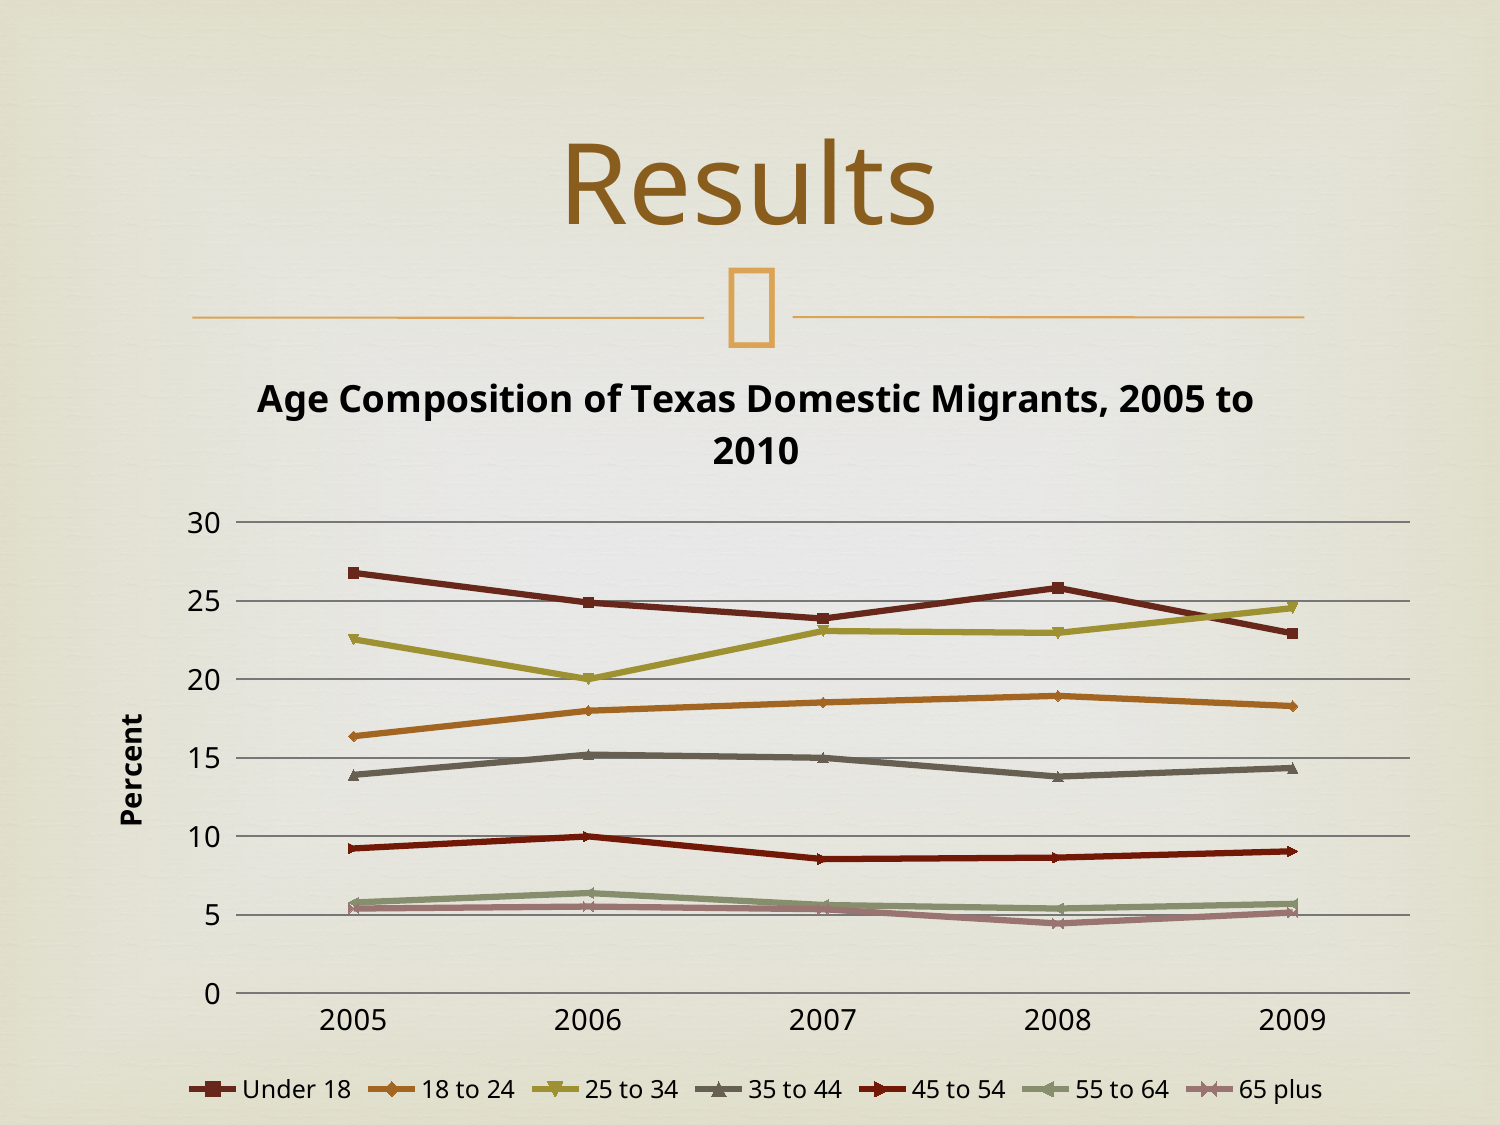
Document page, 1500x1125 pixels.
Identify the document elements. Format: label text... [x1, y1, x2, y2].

chart [74, 336, 1438, 1113]
title Results [112, 93, 1386, 267]
